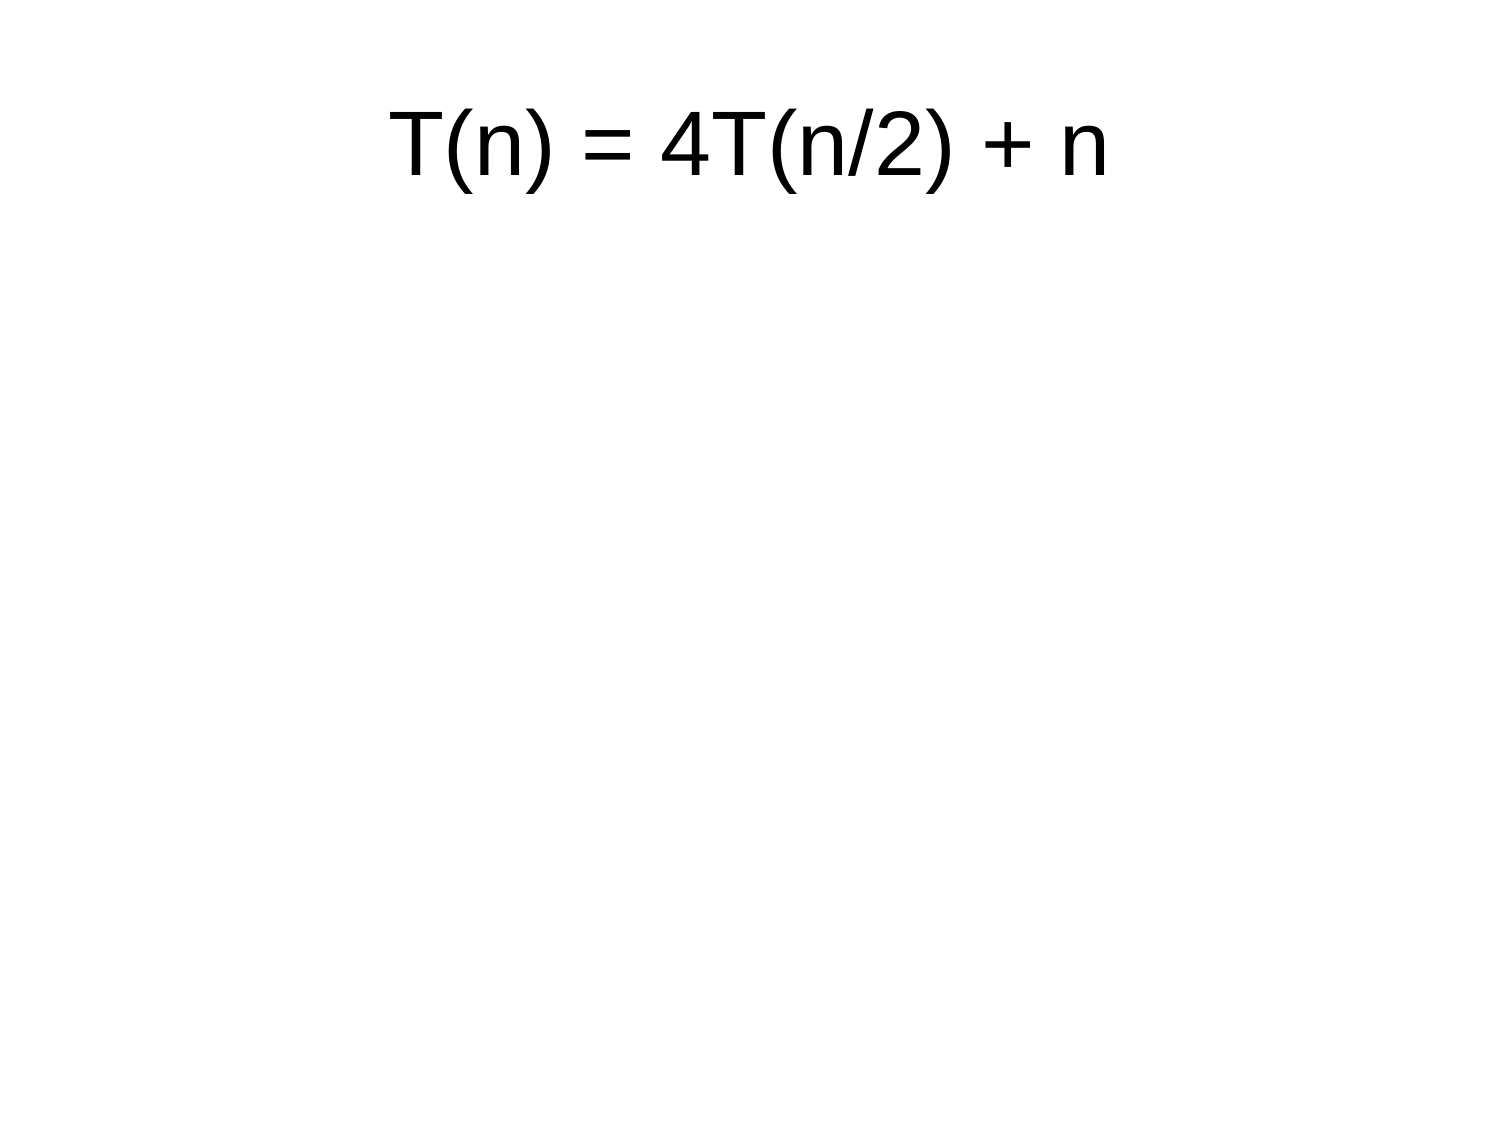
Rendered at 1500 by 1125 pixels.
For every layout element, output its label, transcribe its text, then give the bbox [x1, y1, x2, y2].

title T(n) = 4T(n/2) + n [75, 45, 1425, 233]
